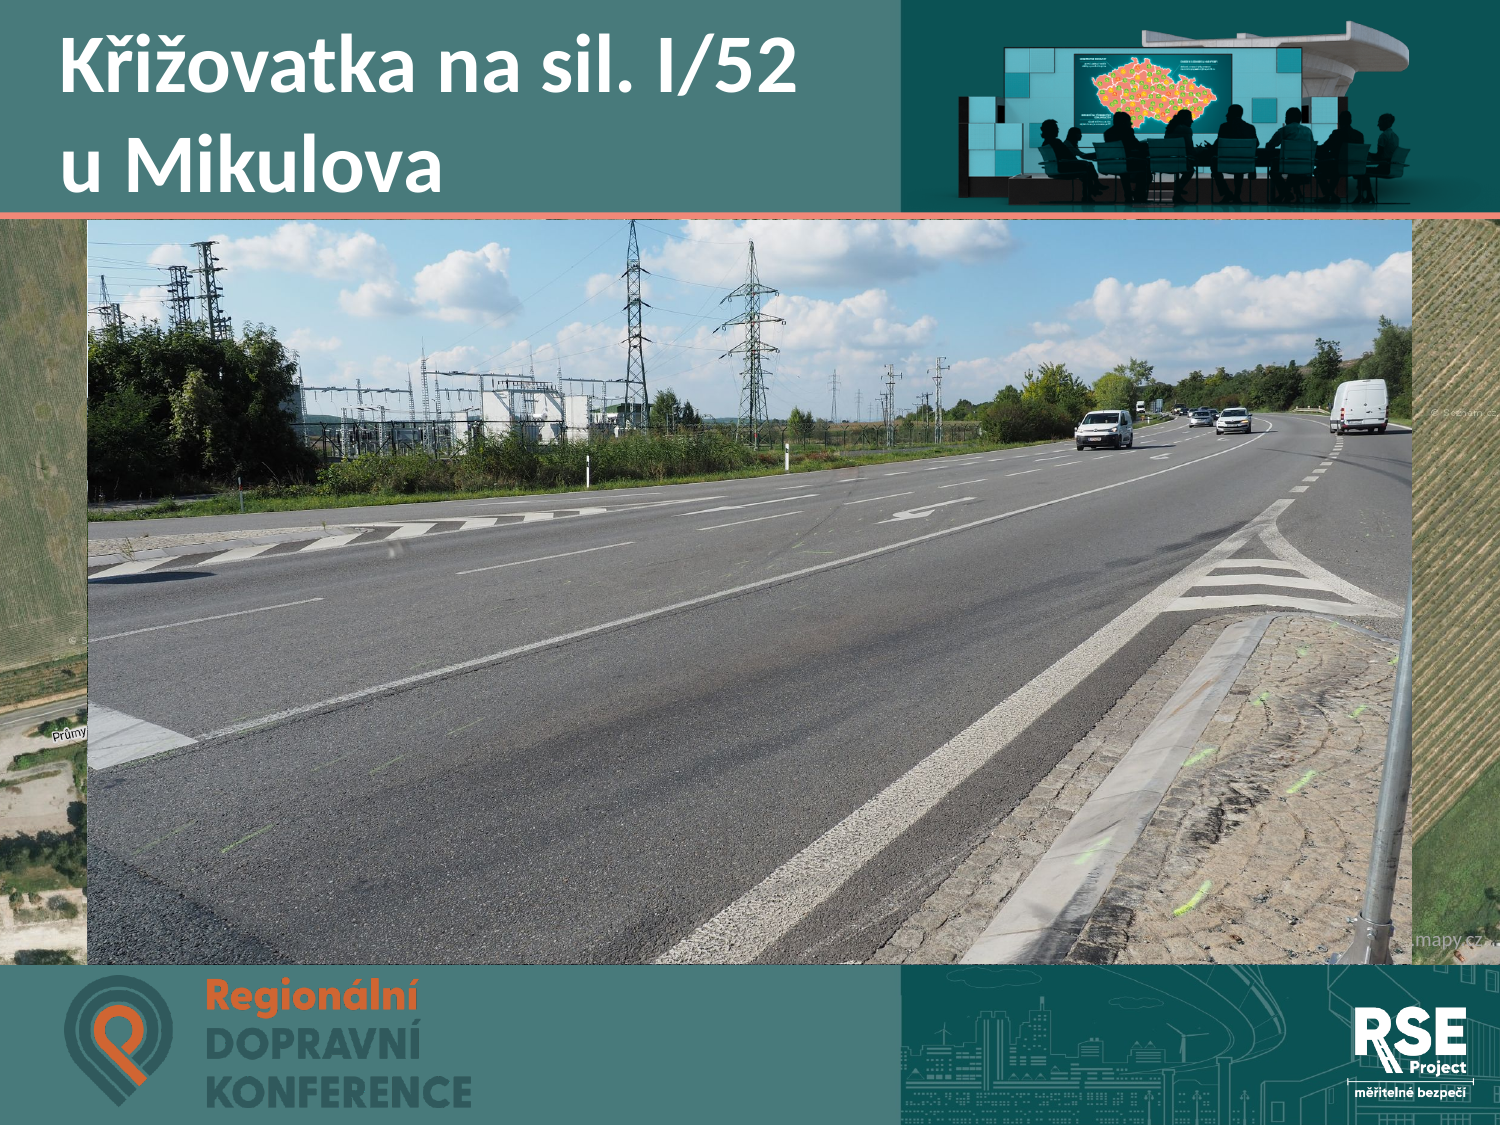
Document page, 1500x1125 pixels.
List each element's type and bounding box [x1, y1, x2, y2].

picture [1302, 975, 1500, 1125]
text_box [0, 0, 1500, 219]
text_box [0, 965, 1500, 1125]
picture [64, 975, 471, 1108]
picture [0, 219, 1500, 965]
